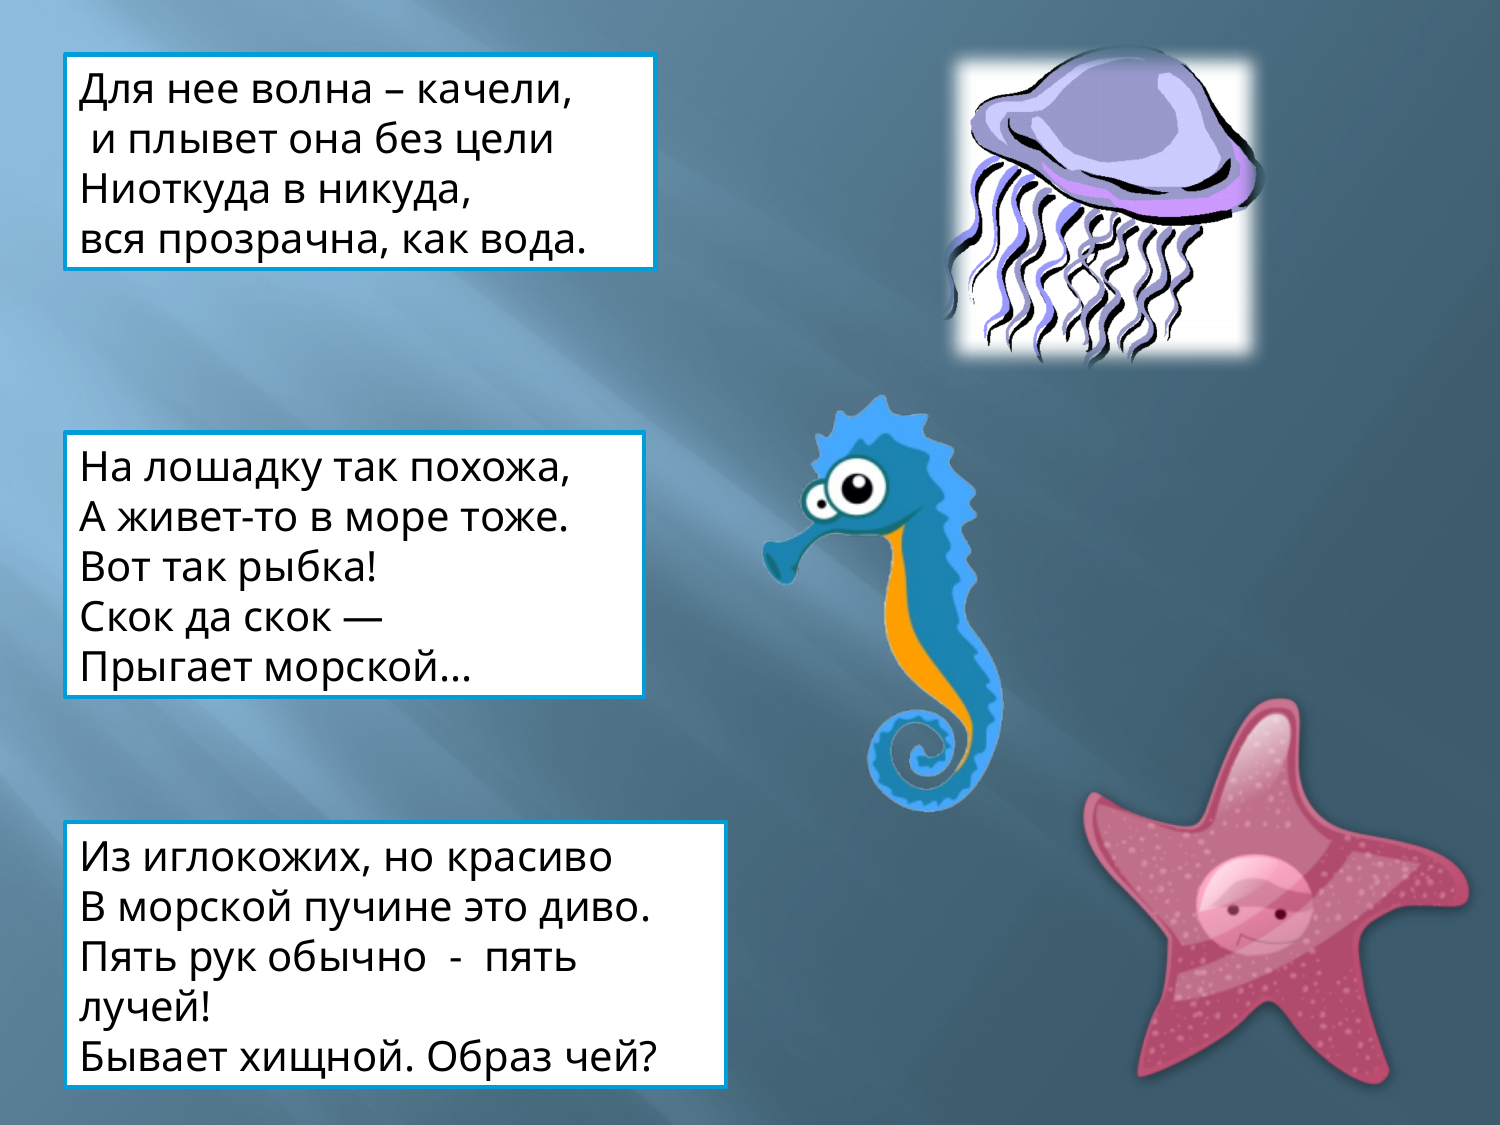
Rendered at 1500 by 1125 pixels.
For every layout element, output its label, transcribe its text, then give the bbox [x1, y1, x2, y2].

picture [938, 42, 1270, 373]
picture [749, 385, 1010, 823]
picture [1050, 675, 1500, 1125]
text_box Для нее волна – качели, и плывет она без цели Ниоткуда в никуда, вся прозрачна, как вода. [63, 52, 658, 271]
text_box Из иглокожих, но красиво В морской пучине это диво. Пять рук обычно - пять лучей! Бывает хищной. Образ чей? [63, 820, 728, 1089]
text_box На лошадку так похожа, А живет-то в море тоже. Вот так рыбка! Скок да скок — Прыгает морской... [63, 430, 646, 699]
